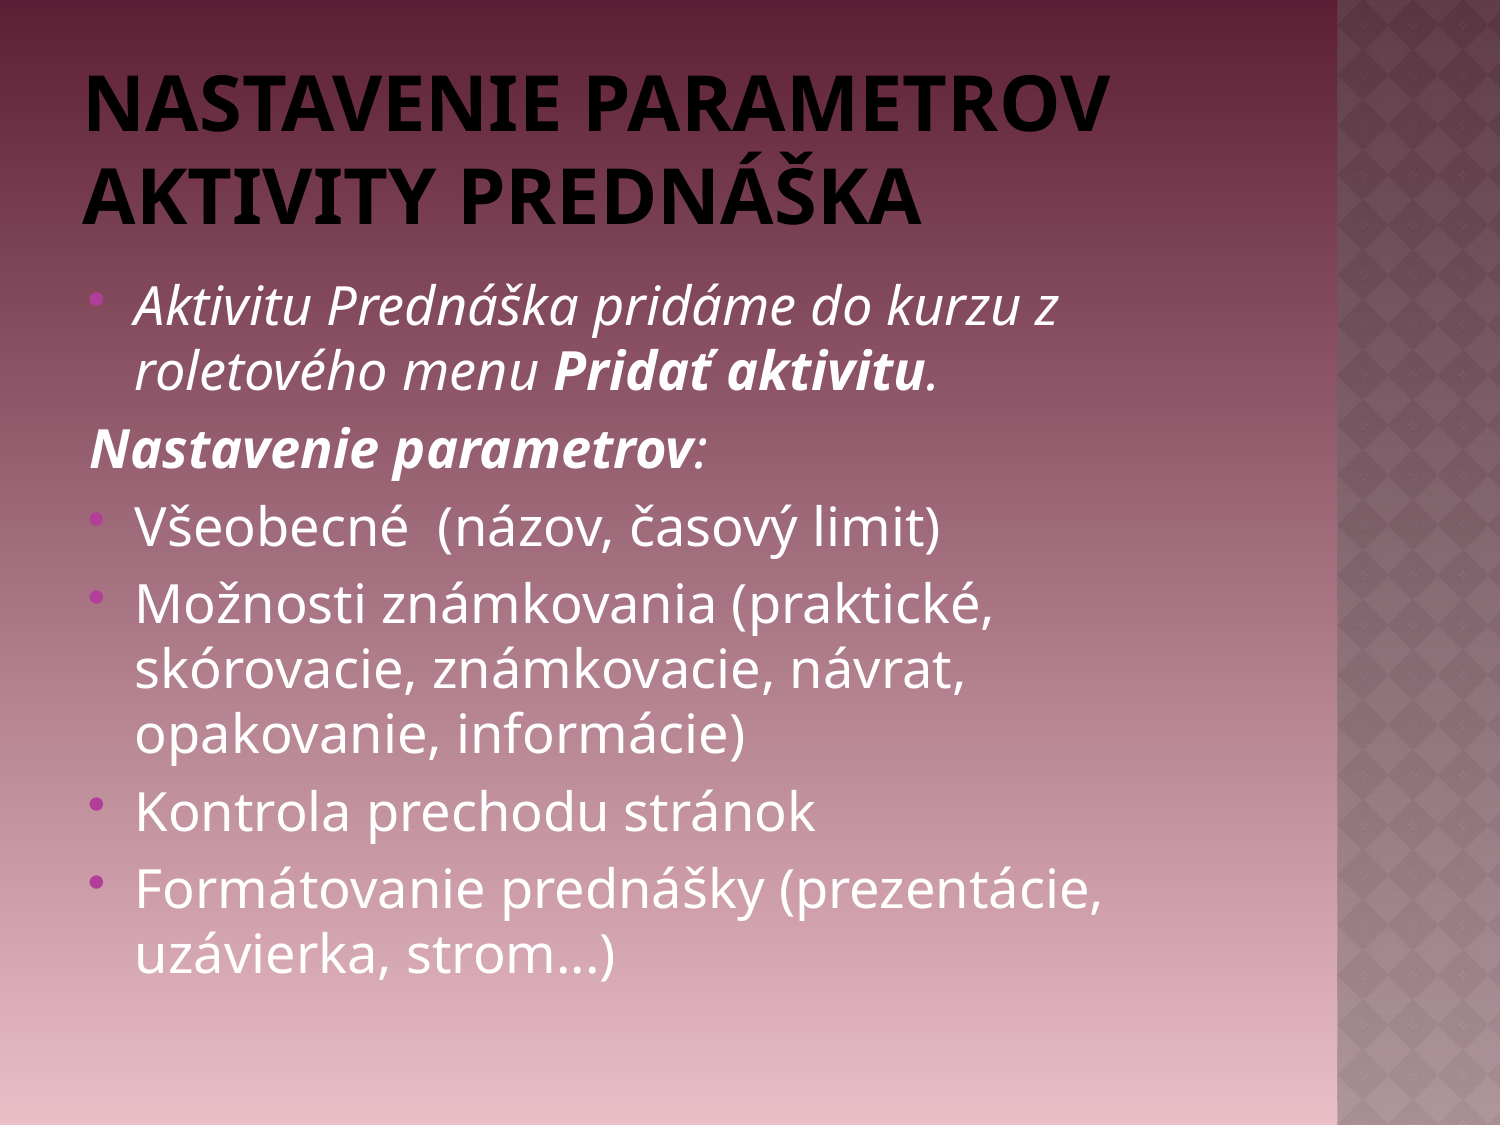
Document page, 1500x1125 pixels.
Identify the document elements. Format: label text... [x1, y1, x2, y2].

title Nastavenie parametrov aktivity PREDNÁŠKA [75, 52, 1263, 240]
list Aktivitu Prednáška pridáme do kurzu z roletového menu Pridať aktivitu. Nastavenie parametrov: Všeobecné (názov, časový limit) Možnosti známkovania (praktické, skórovacie, známkovacie, návrat, opakovanie, informácie) Kontrola prechodu stránok Formátovanie prednášky (prezentácie, uzávierka, strom...) [75, 264, 1263, 1059]
